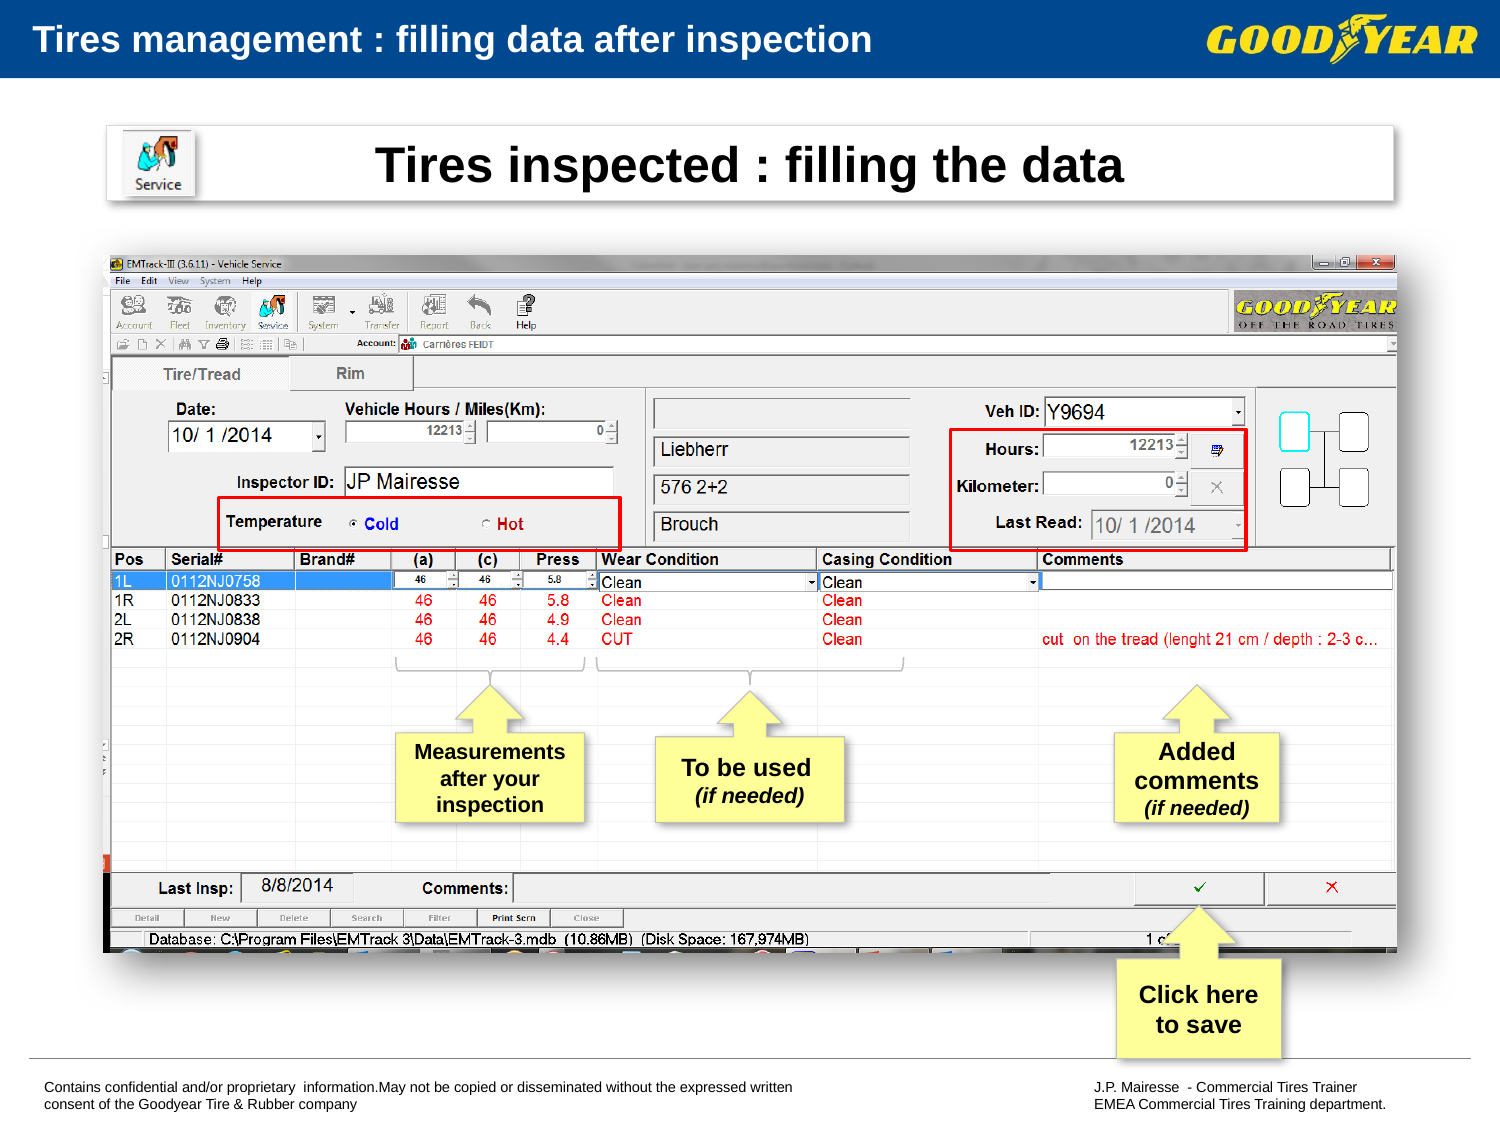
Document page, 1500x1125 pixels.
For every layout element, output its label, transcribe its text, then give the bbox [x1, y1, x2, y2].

picture [103, 255, 1397, 954]
text_box Tires inspected : filling the data [106, 125, 1394, 201]
text_box Tires management : filling data after inspection [17, 7, 998, 67]
text_box Click here to save [1114, 961, 1284, 1061]
picture [123, 130, 195, 196]
picture [1195, 3, 1489, 75]
